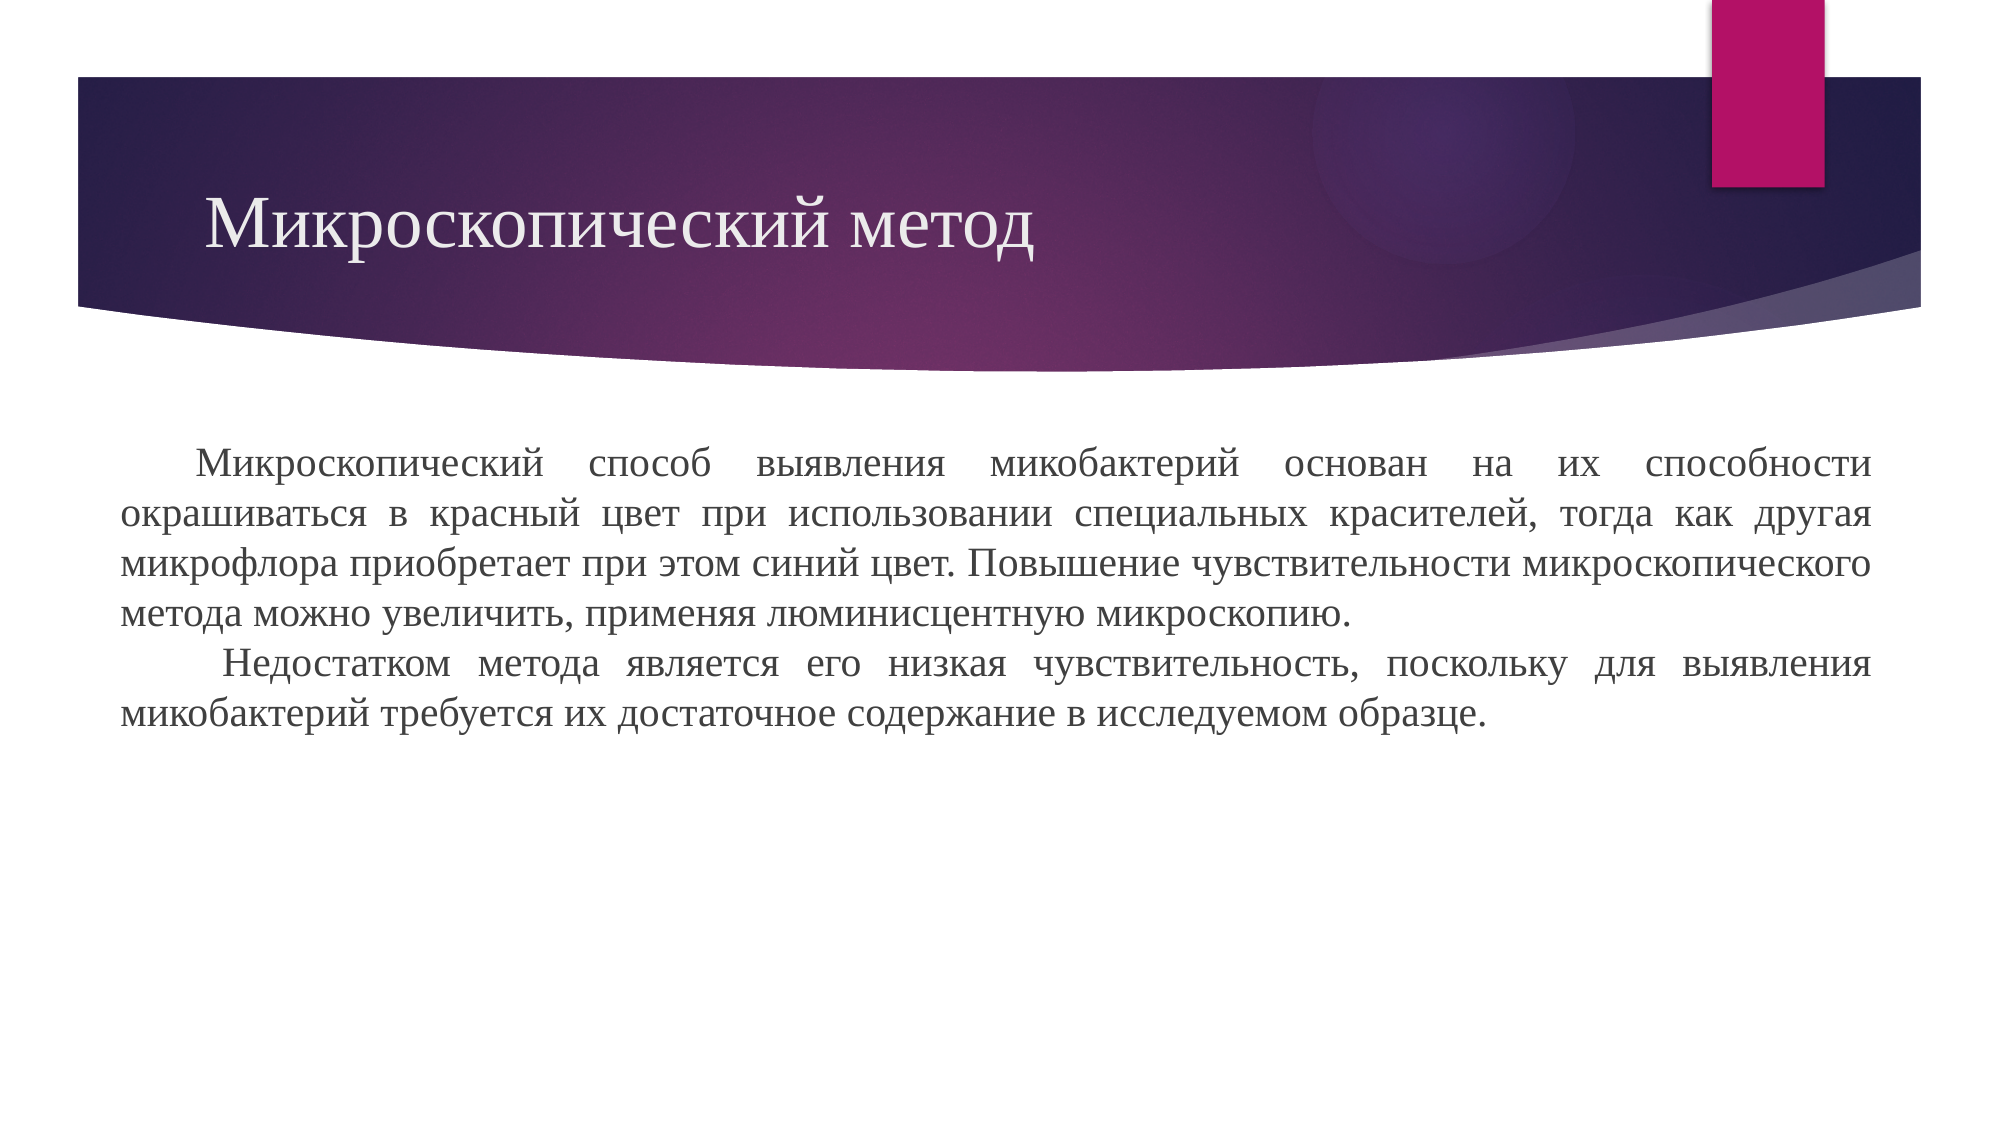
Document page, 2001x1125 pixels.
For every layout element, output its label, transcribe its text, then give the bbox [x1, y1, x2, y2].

list Микроскопический способ выявления микобактерий основан на их способности окрашиваться в красный цвет при использовании специальных красителей, тогда как другая микрофлора приобретает при этом синий цвет. Повышение чувствительности микроскопического метода можно увеличить, применяя люминисцентную микроскопию. Недостатком метода является его низкая чувствительность, поскольку для выявления микобактерий требуется их достаточное содержание в исследуемом образце. [105, 427, 1888, 988]
title Микроскопический метод [189, 159, 1627, 276]
